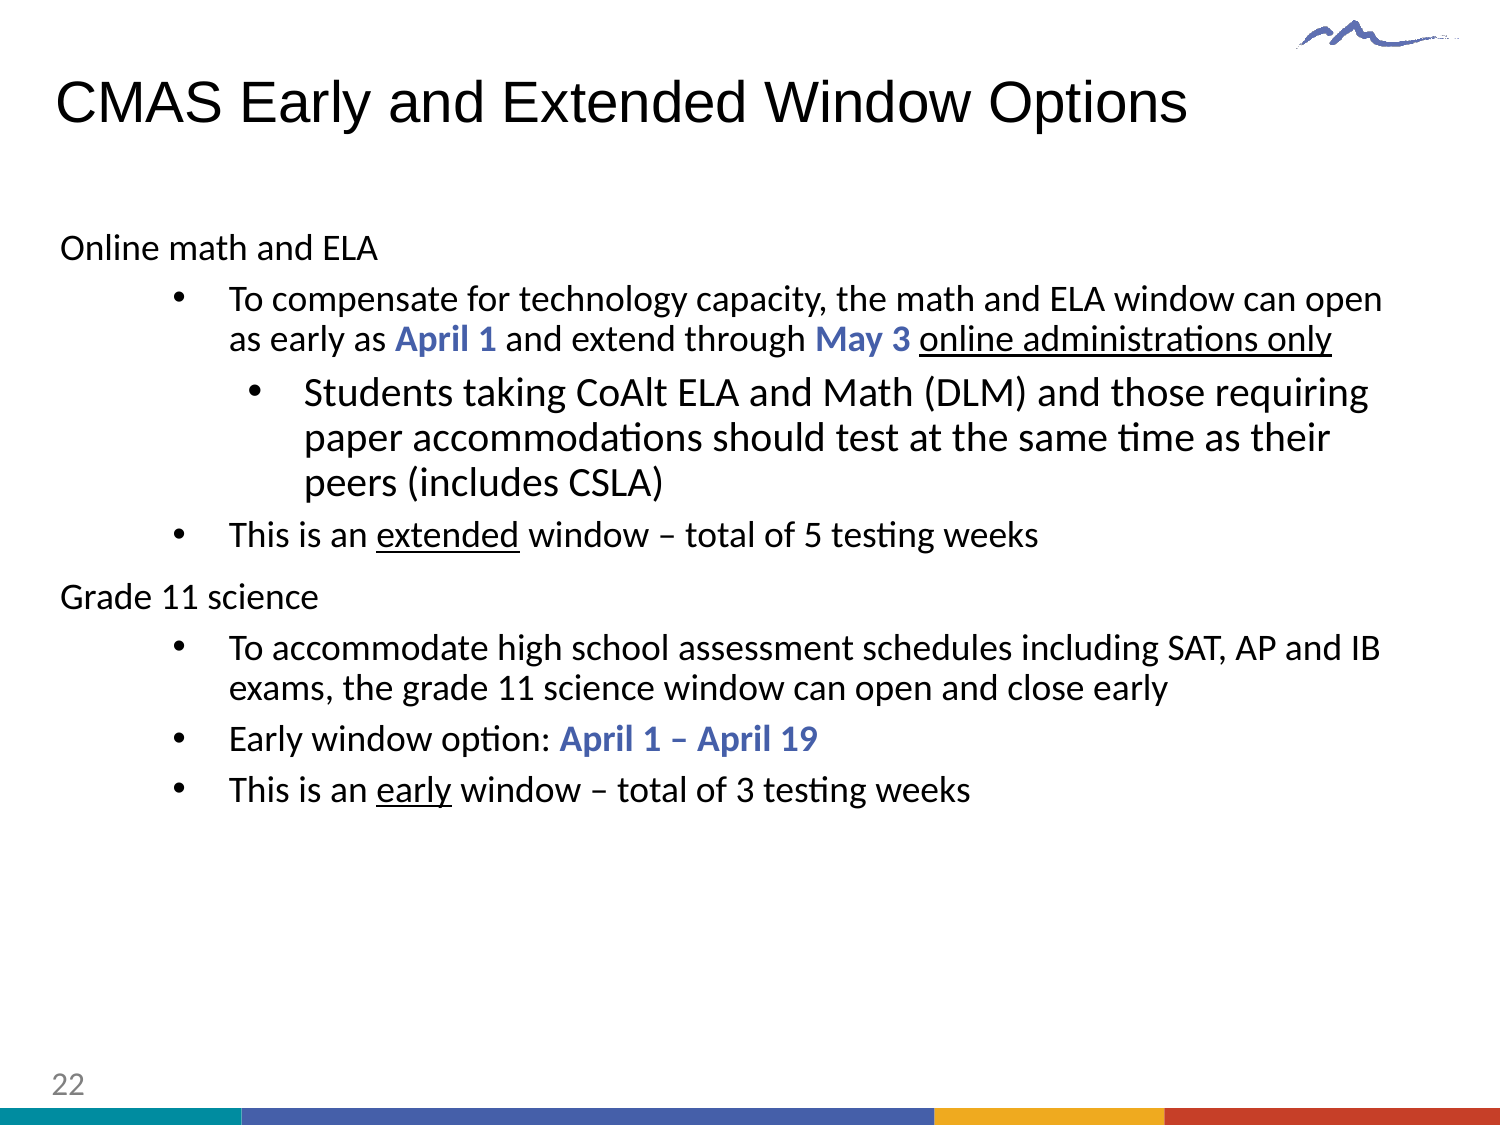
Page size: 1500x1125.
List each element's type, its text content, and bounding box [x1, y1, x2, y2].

title CMAS Early and Extended Window Options [40, 41, 1461, 166]
slide_number 22 [36, 1054, 375, 1115]
picture [1296, 20, 1459, 41]
list Online math and ELA To compensate for technology capacity, the math and ELA window can open as early as April 1 and extend through May 3 online administrations only Students taking CoAlt ELA and Math (DLM) and those requiring paper accommodations should test at the same time as their peers (includes CSLA) This is an extended window – total of 5 testing weeks Grade 11 science To accommodate high school assessment schedules including SAT, AP and IB exams, the grade 11 science window can open and close early Early window option: April 1 – April 19 This is an early window – total of 3 testing weeks [45, 220, 1430, 862]
